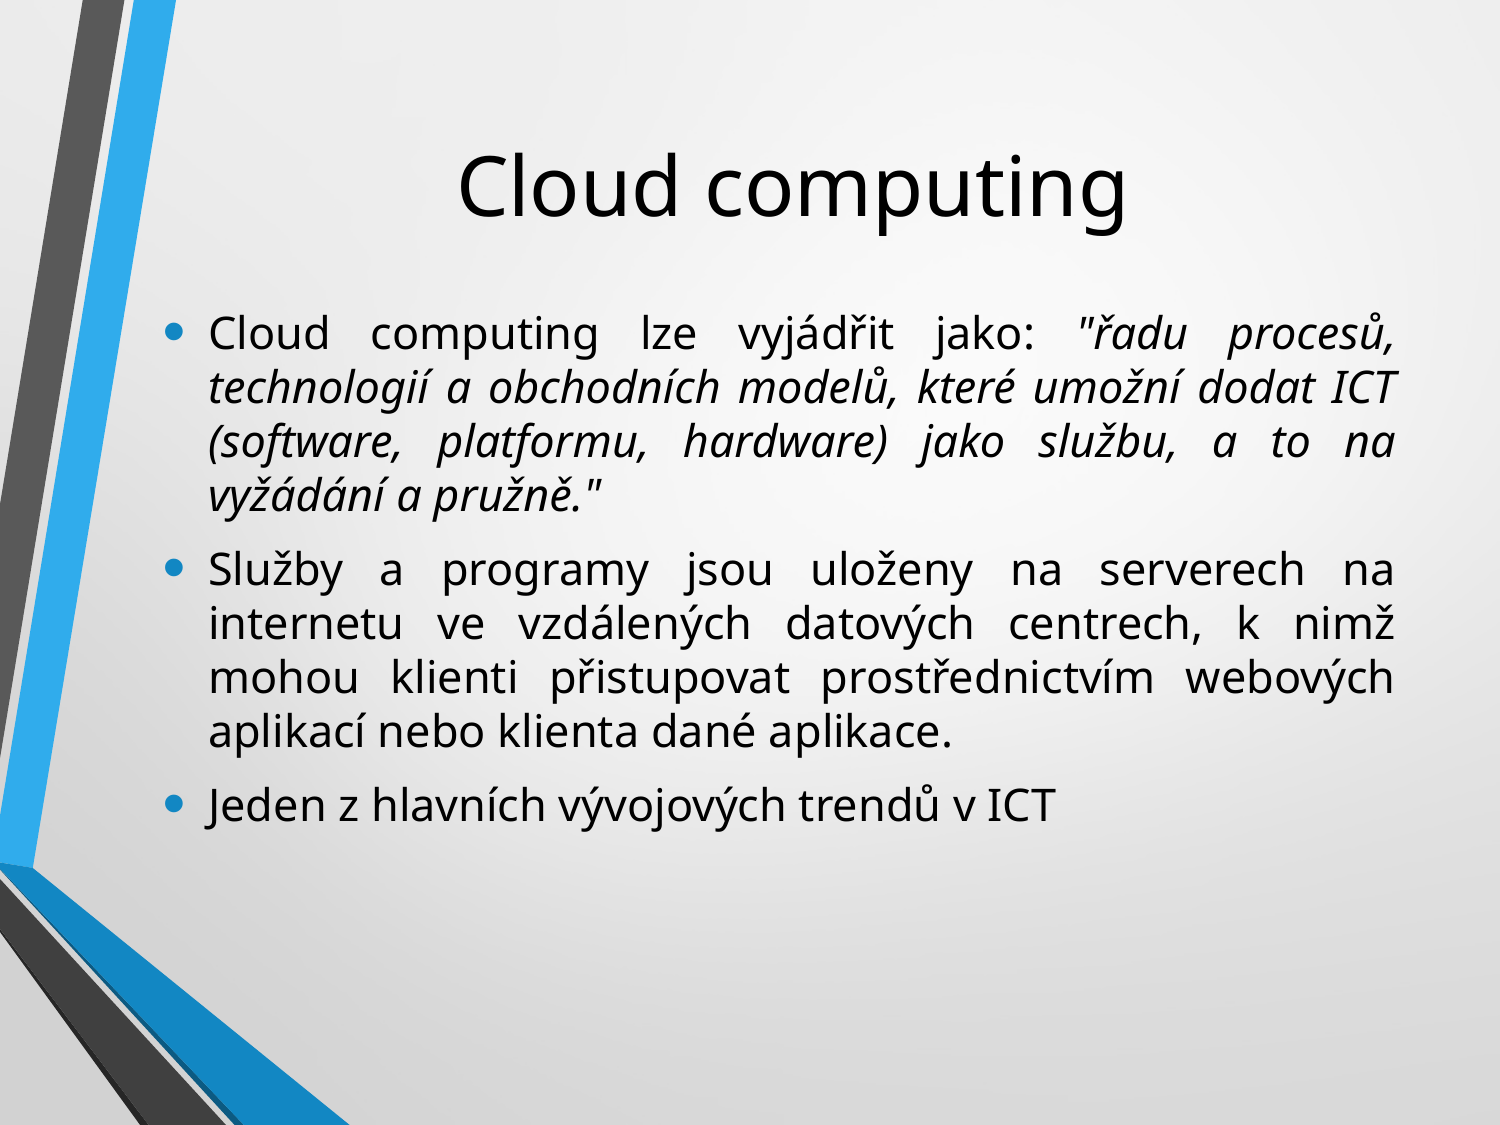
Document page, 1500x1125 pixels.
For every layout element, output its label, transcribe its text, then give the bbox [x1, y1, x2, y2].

title Cloud computing [161, 75, 1425, 291]
list Cloud computing lze vyjádřit jako: "řadu procesů, technologií a obchodních modelů, které umožní dodat ICT (software, platformu, hardware) jako službu, a to na vyžádání a pružně." Služby a programy jsou uloženy na serverech na internetu ve vzdálených datových centrech, k nimž mohou klienti přistupovat prostřednictvím webových aplikací nebo klienta dané aplikace. Jeden z hlavních vývojových trendů v ICT [147, 293, 1412, 841]
